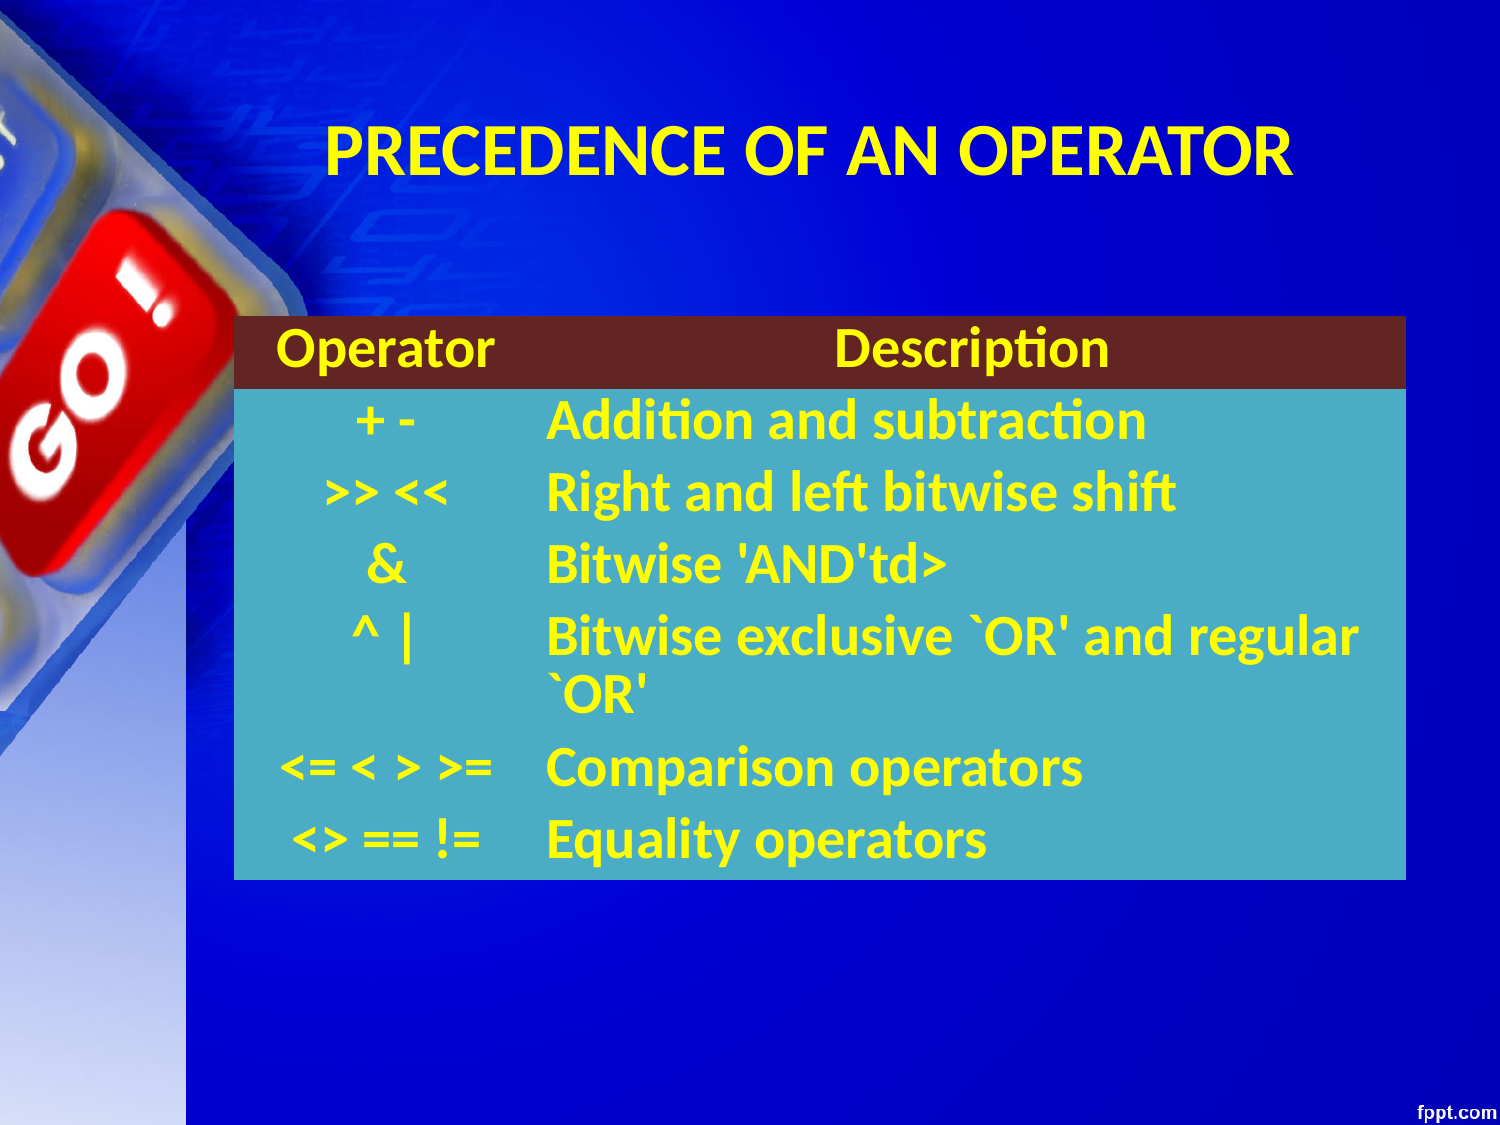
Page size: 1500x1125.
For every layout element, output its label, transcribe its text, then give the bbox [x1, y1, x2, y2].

table_cell Bitwise 'AND'td> [539, 533, 1406, 605]
table_cell Equality operators [539, 808, 1406, 880]
table_cell + - [234, 389, 539, 461]
table_cell Addition and subtraction [539, 389, 1406, 461]
text_box PRECEDENCE OF AN OPERATOR [309, 93, 1311, 198]
table_cell Bitwise exclusive `OR' and regular `OR' [539, 605, 1406, 736]
table_cell ^ | [234, 605, 539, 736]
table_cell >> << [234, 461, 539, 533]
table_header Operator [234, 316, 539, 389]
table_cell <> == != [234, 808, 539, 880]
table_header Description [539, 316, 1406, 389]
table_cell Comparison operators [539, 736, 1406, 808]
table_cell Right and left bitwise shift [539, 461, 1406, 533]
table_cell <= < > >= [234, 736, 539, 808]
table_cell & [234, 533, 539, 605]
picture [0, 0, 1500, 1125]
